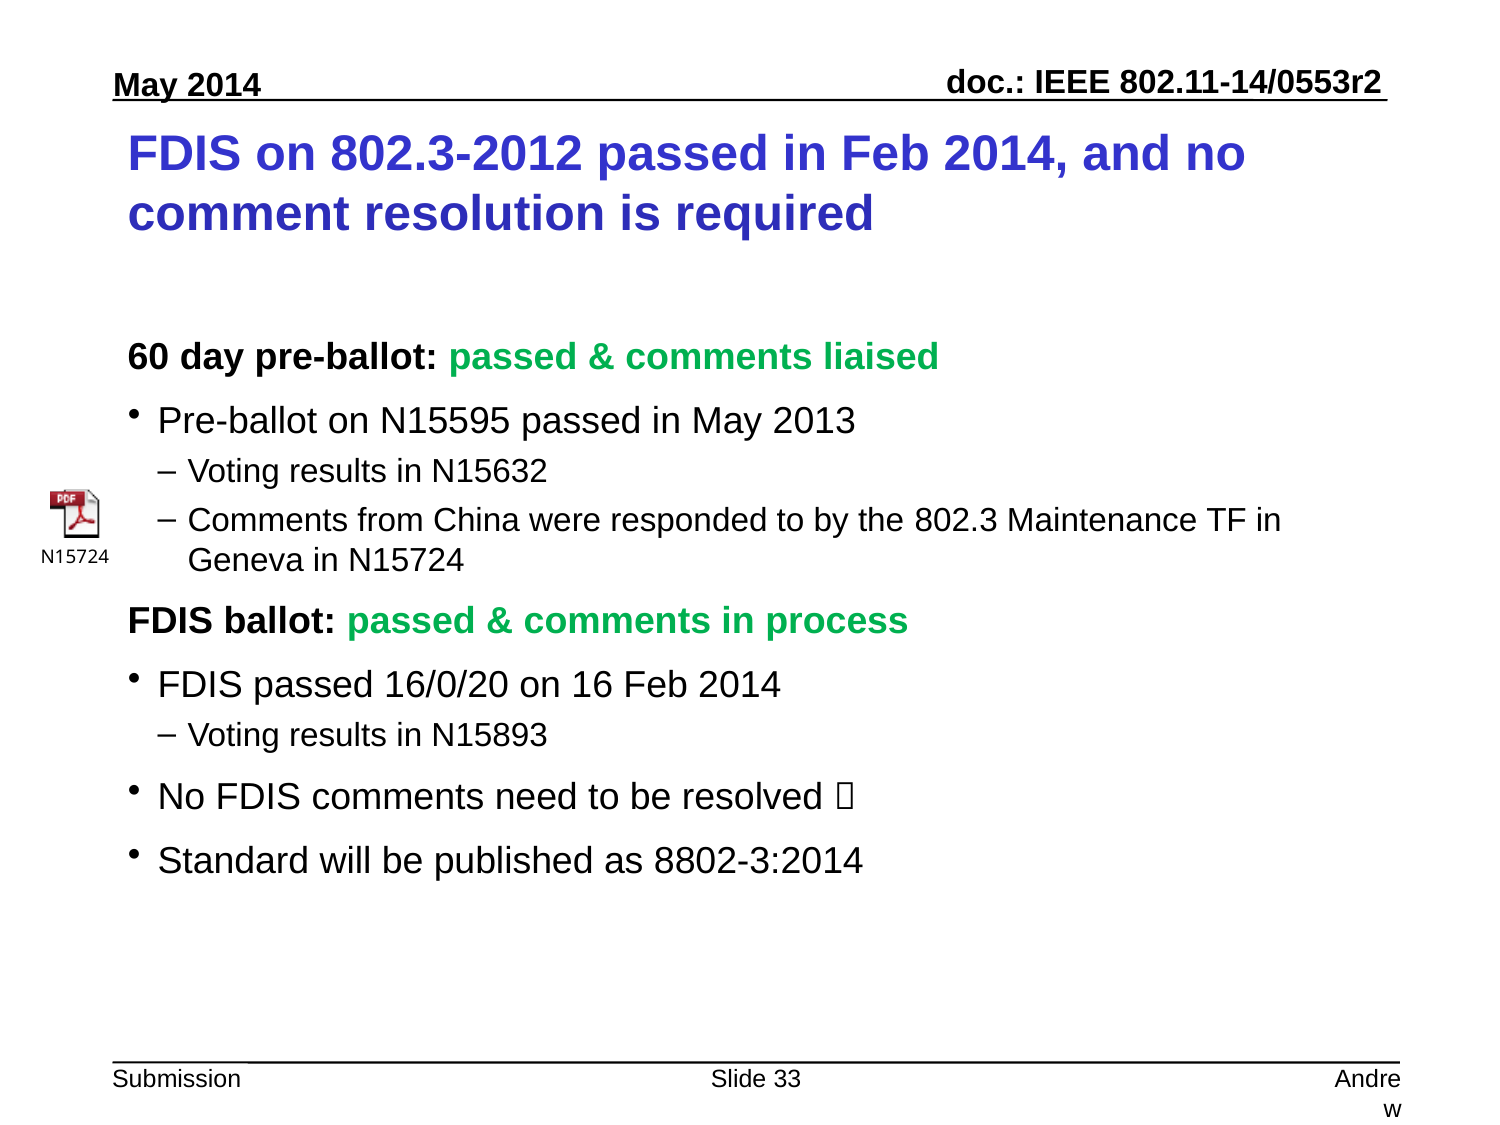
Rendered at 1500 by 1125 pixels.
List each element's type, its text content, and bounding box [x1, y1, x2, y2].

title FDIS on 802.3-2012 passed in Feb 2014, and no comment resolution is required [112, 112, 1388, 288]
slide_number Slide 33 [709, 1061, 803, 1093]
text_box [0, 487, 151, 615]
footer Andrew Myles, Cisco [1320, 1061, 1402, 1093]
list 60 day pre-ballot: passed & comments liaised Pre-ballot on N15595 passed in May 2013 Voting results in N15632 Comments from China were responded to by the 802.3 Maintenance TF in Geneva in N15724 FDIS ballot: passed & comments in process FDIS passed 16/0/20 on 16 Feb 2014 Voting results in N15893 No FDIS comments need to be resolved  Standard will be published as 8802-3:2014 [112, 324, 1388, 1000]
